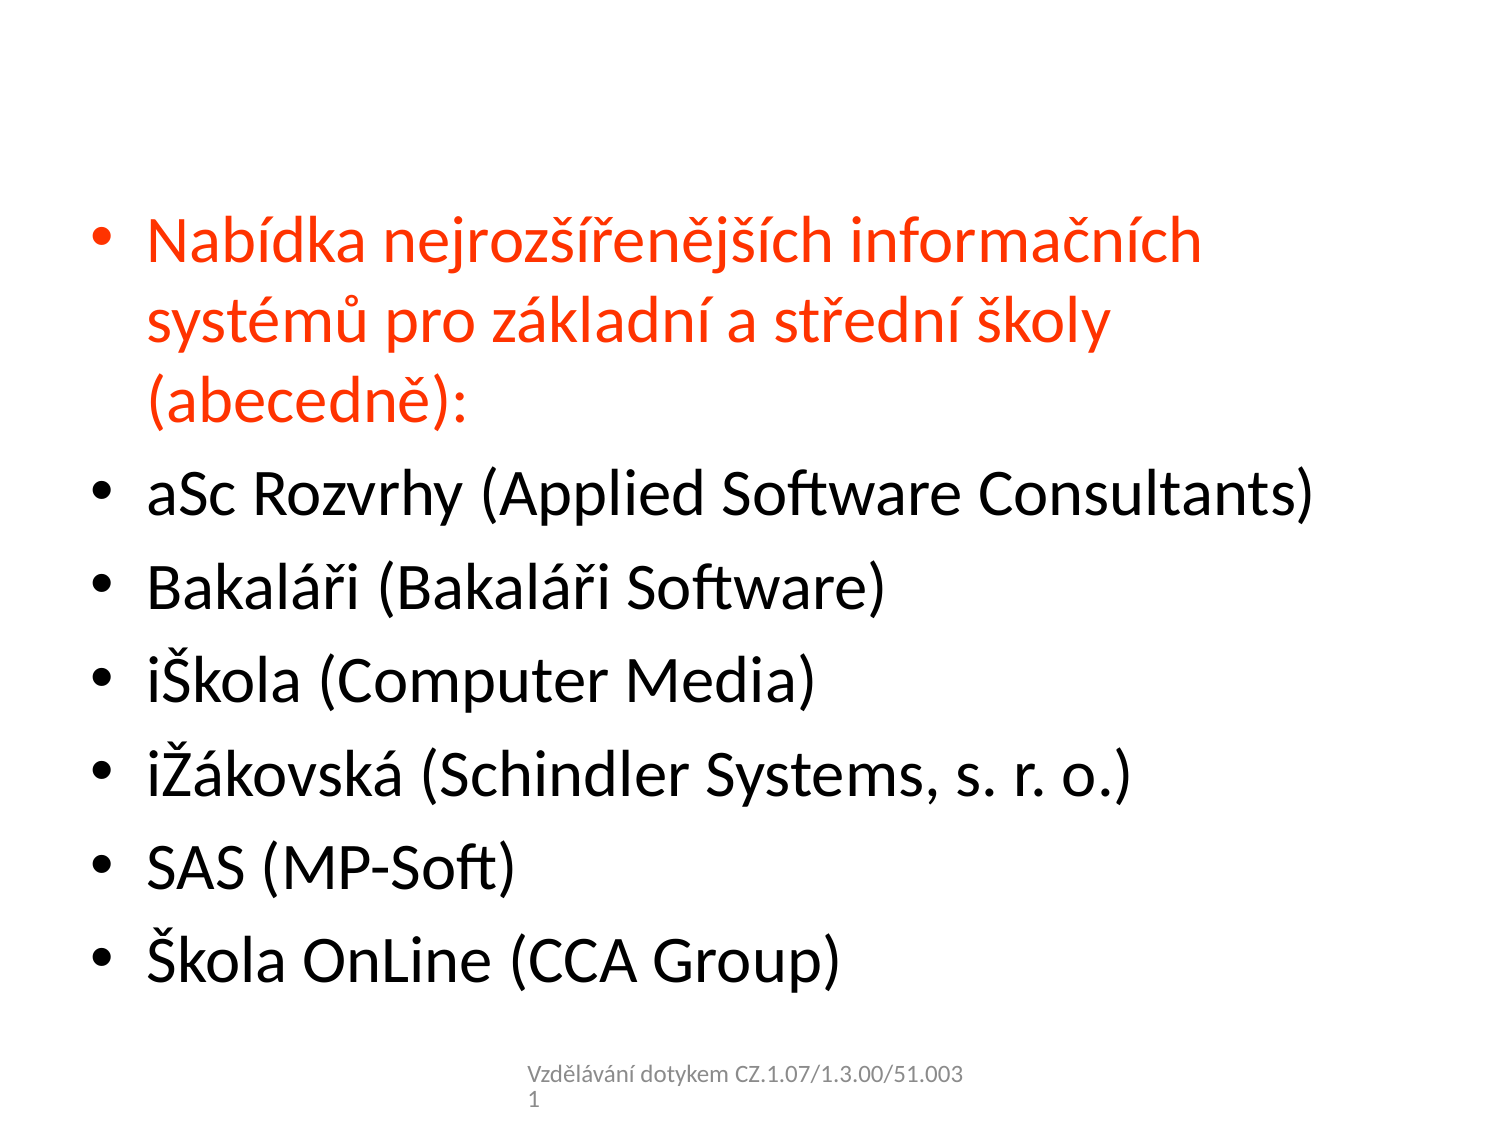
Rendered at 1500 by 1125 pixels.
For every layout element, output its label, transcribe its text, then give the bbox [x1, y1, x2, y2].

list Nabídka nejrozšířenějších informačních systémů pro základní a střední školy (abecedně): aSc Rozvrhy (Applied Software Consultants) Bakaláři (Bakaláři Software) iŠkola (Computer Media) iŽákovská (Schindler Systems, s. r. o.) SAS (MP-Soft) Škola OnLine (CCA Group) [75, 188, 1425, 1005]
footer Vzdělávání dotykem CZ.1.07/1.3.00/51.0031 [512, 1042, 988, 1103]
